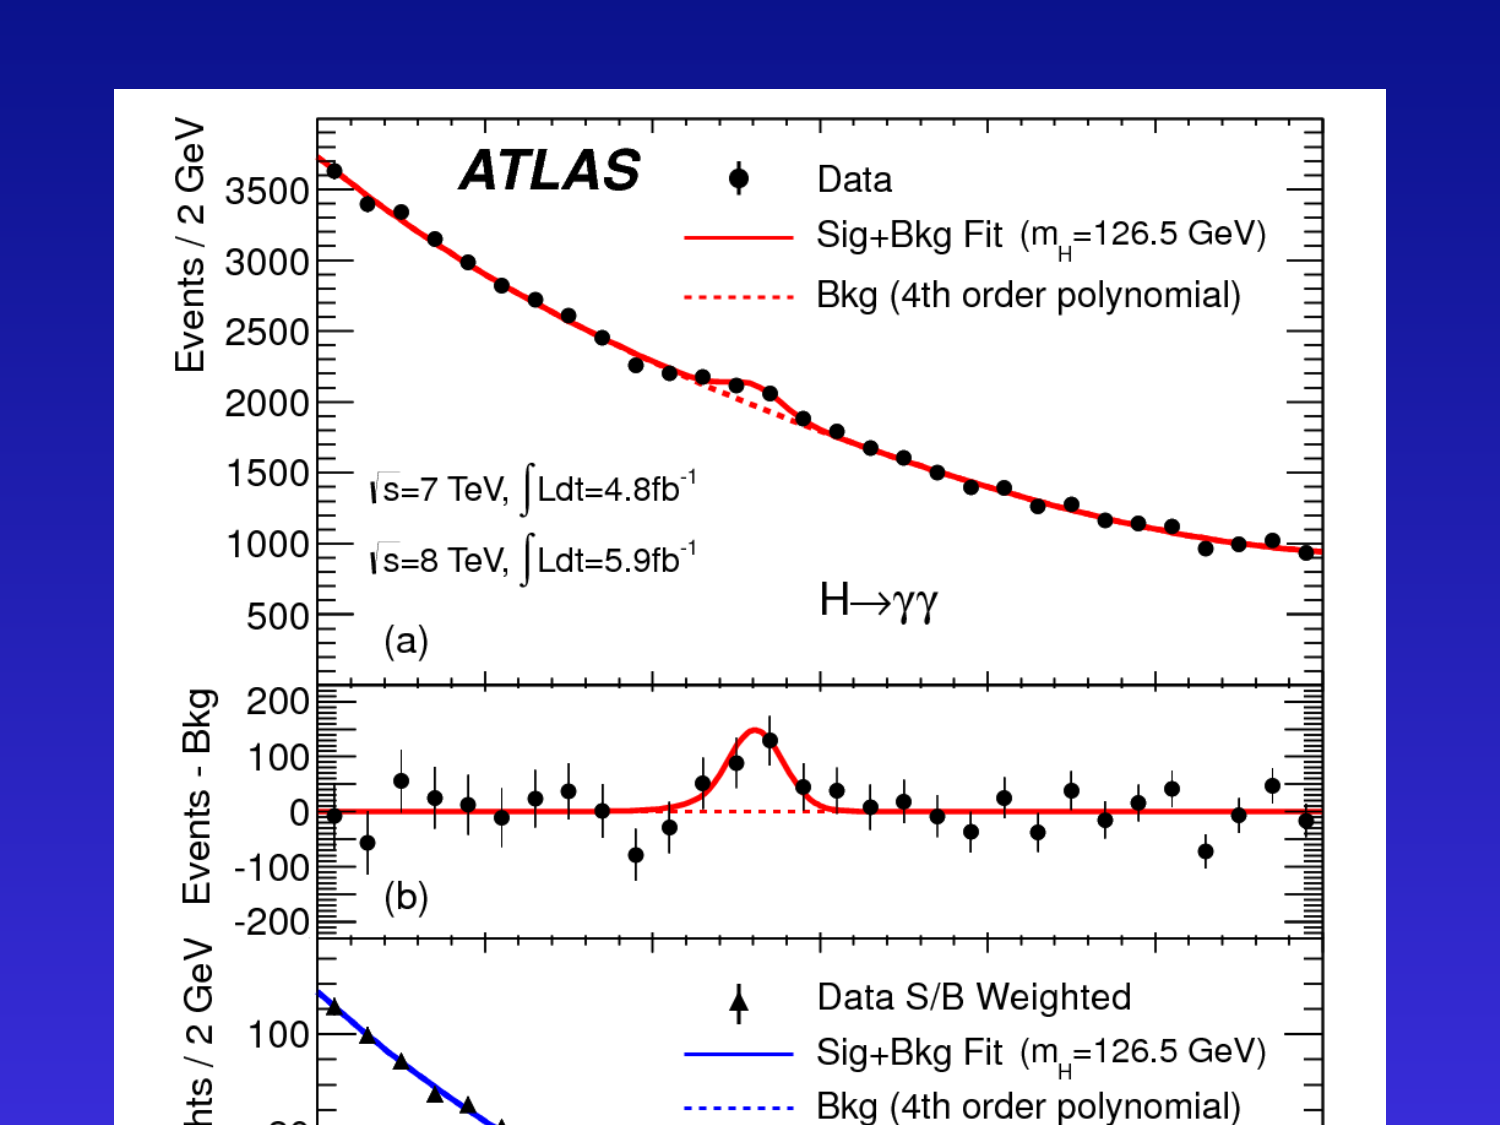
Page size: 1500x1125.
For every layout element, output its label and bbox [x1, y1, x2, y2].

picture [114, 89, 1386, 1125]
